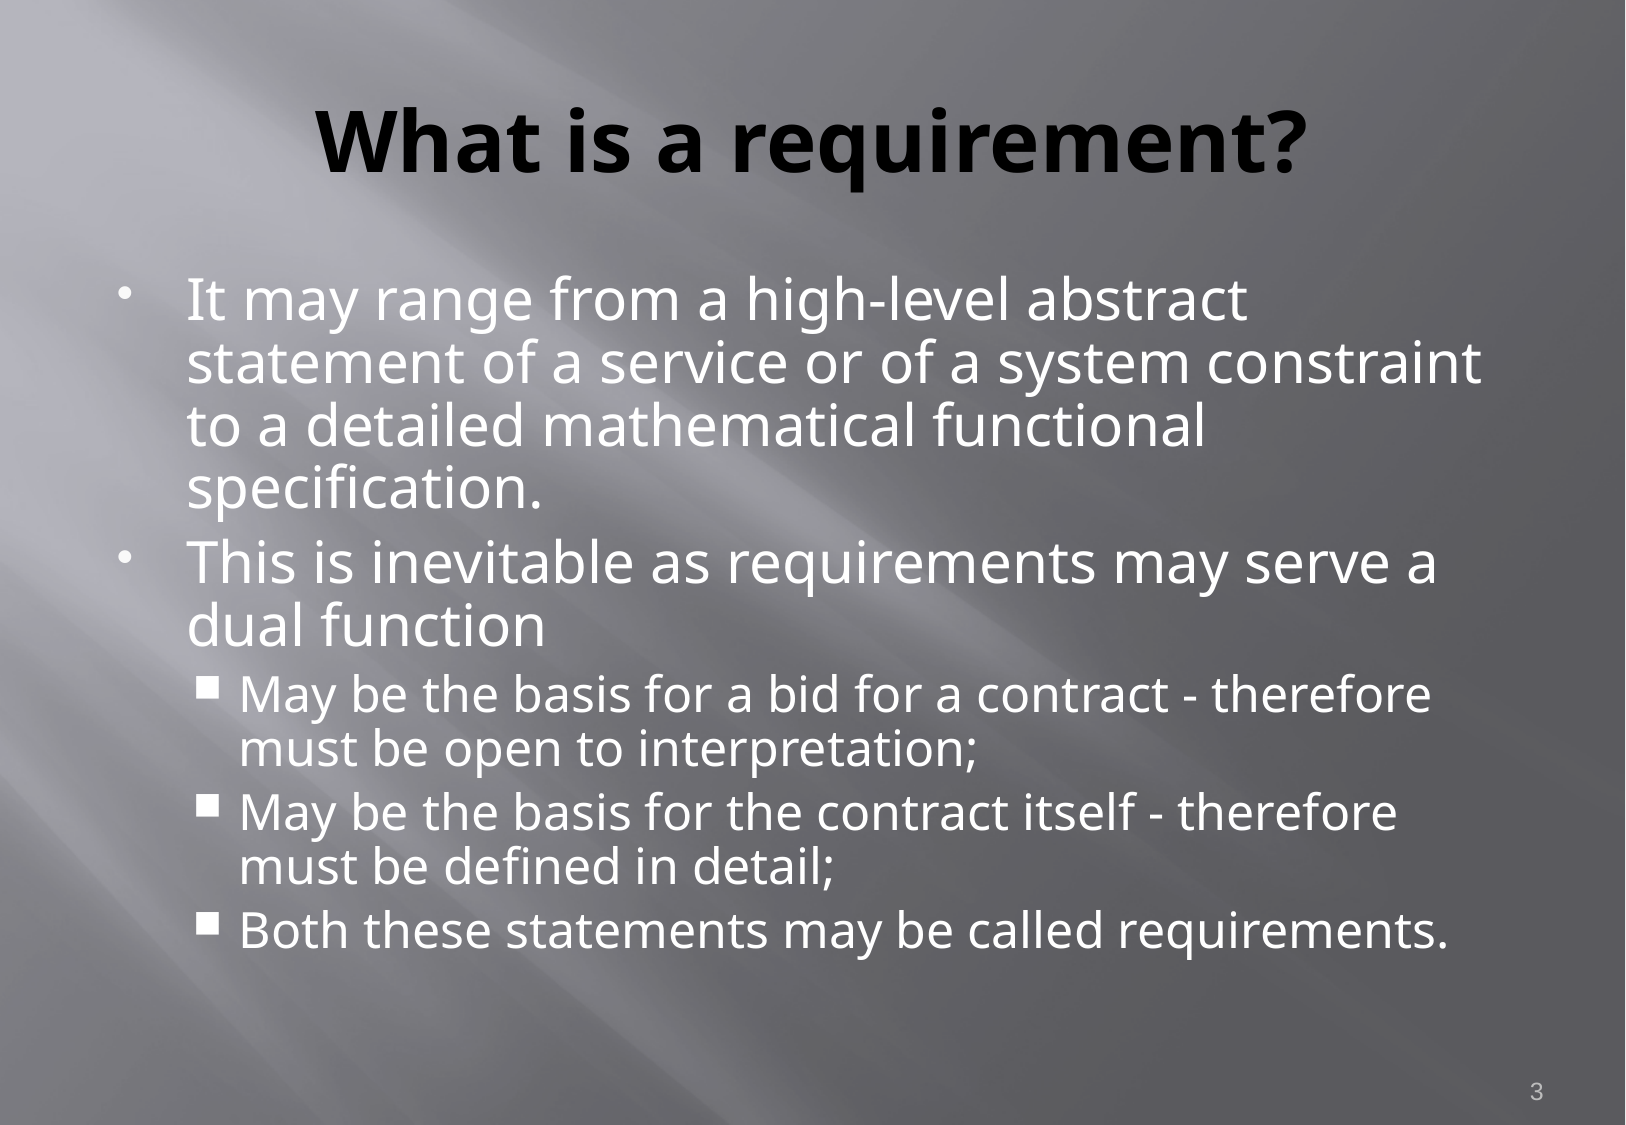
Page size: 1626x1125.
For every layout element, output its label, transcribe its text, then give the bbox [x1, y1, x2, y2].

title What is a requirement? [81, 45, 1544, 233]
list It may range from a high-level abstract statement of a service or of a system constraint to a detailed mathematical functional specification. This is inevitable as requirements may serve a dual function May be the basis for a bid for a contract - therefore must be open to interpretation; May be the basis for the contract itself - therefore must be defined in detail; Both these statements may be called requirements. [81, 262, 1544, 1035]
slide_number 3 [1408, 1052, 1544, 1113]
